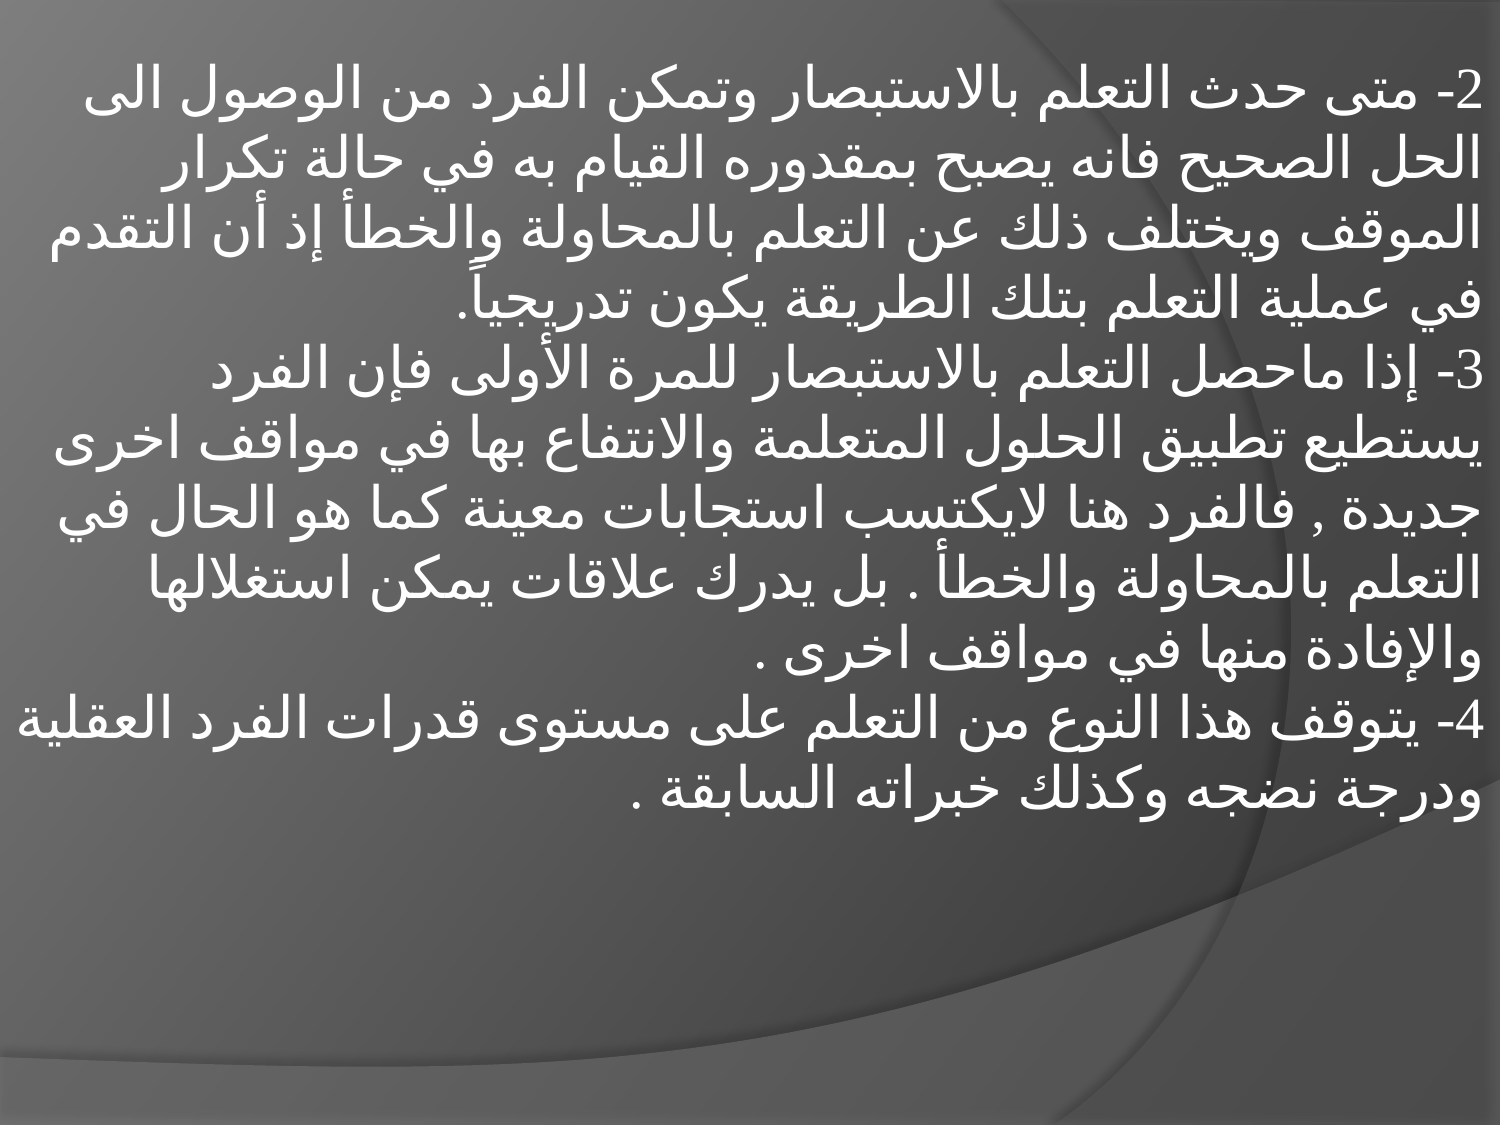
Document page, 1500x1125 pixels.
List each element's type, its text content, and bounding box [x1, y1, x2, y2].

text_box 2- متى حدث التعلم بالاستبصار وتمكن الفرد من الوصول الى الحل الصحيح فانه يصبح بمقدوره القيام به في حالة تكرار الموقف ويختلف ذلك عن التعلم بالمحاولة والخطأ إذ أن التقدم في عملية التعلم بتلك الطريقة يكون تدريجياً. 3- إذا ماحصل التعلم بالاستبصار للمرة الأولى فإن الفرد يستطيع تطبيق الحلول المتعلمة والانتفاع بها في مواقف اخرى جديدة , فالفرد هنا لايكتسب استجابات معينة كما هو الحال في التعلم بالمحاولة والخطأ . بل يدرك علاقات يمكن استغلالها والإفادة منها في مواقف اخرى . 4- يتوقف هذا النوع من التعلم على مستوى قدرات الفرد العقلية ودرجة نضجه وكذلك خبراته السابقة . [0, 42, 1500, 828]
